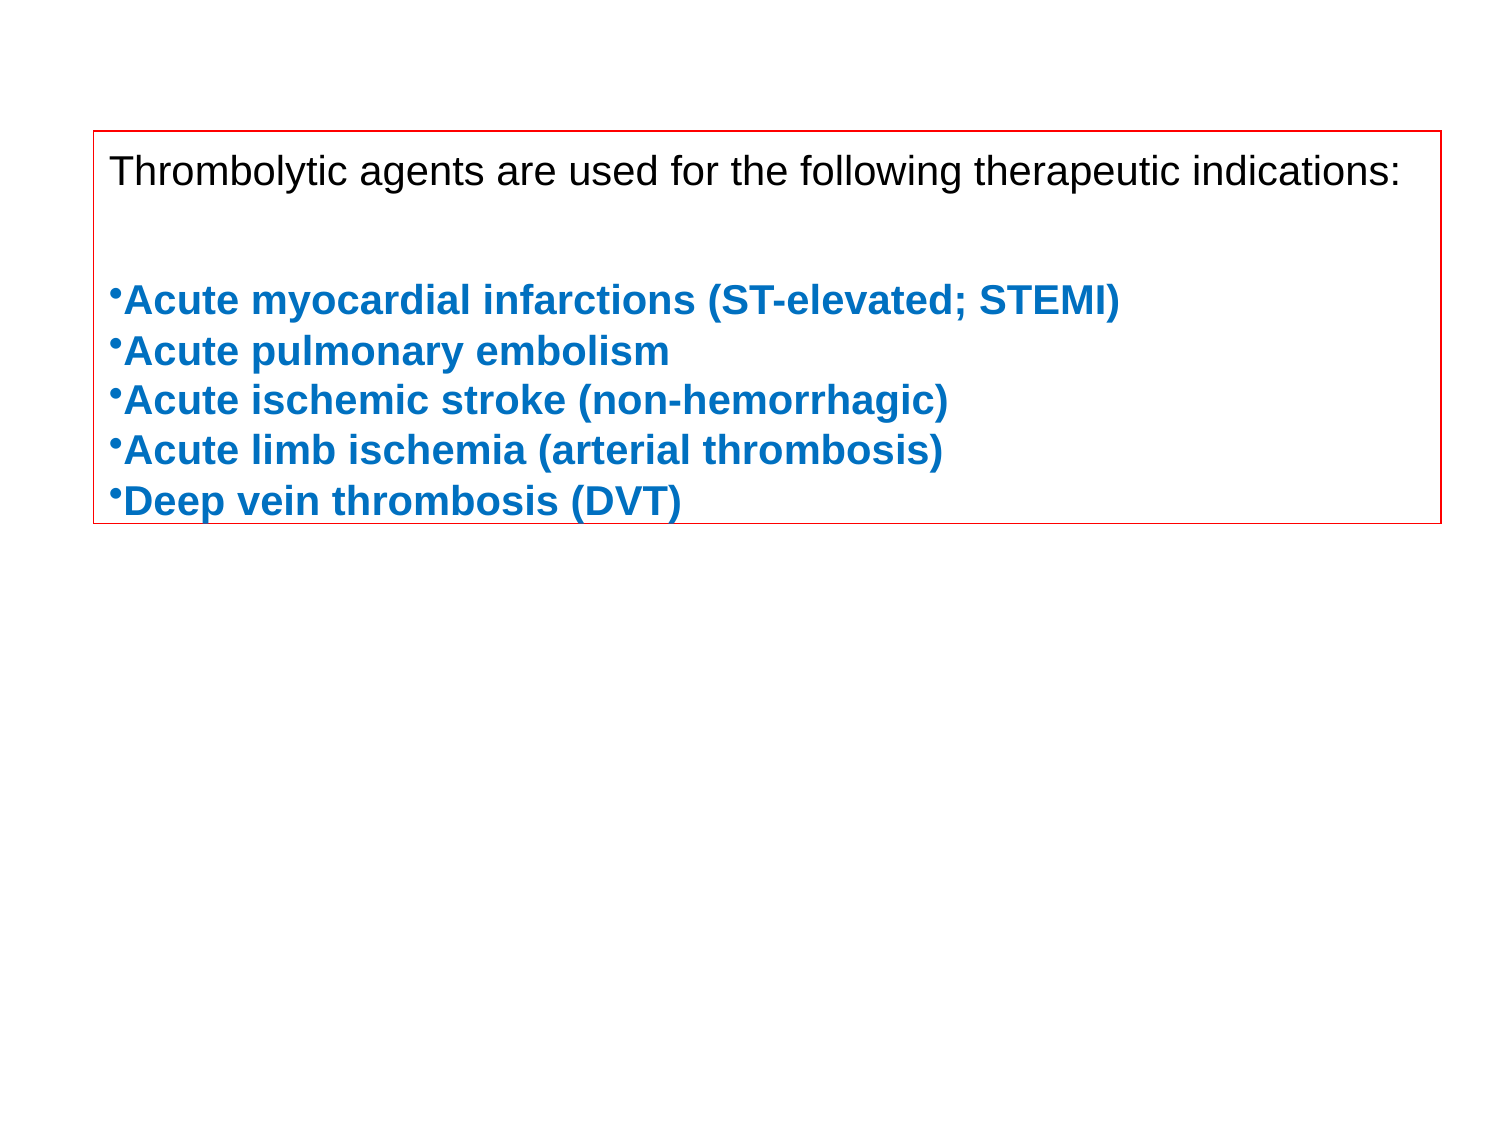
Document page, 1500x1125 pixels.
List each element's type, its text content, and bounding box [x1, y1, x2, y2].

text_box Thrombolytic agents are used for the following therapeutic indications: Acute myocardial infarctions (ST-elevated; STEMI) Acute pulmonary embolism Acute ischemic stroke (non-hemorrhagic) Acute limb ischemia (arterial thrombosis) Deep vein thrombosis (DVT) [93, 130, 1442, 524]
